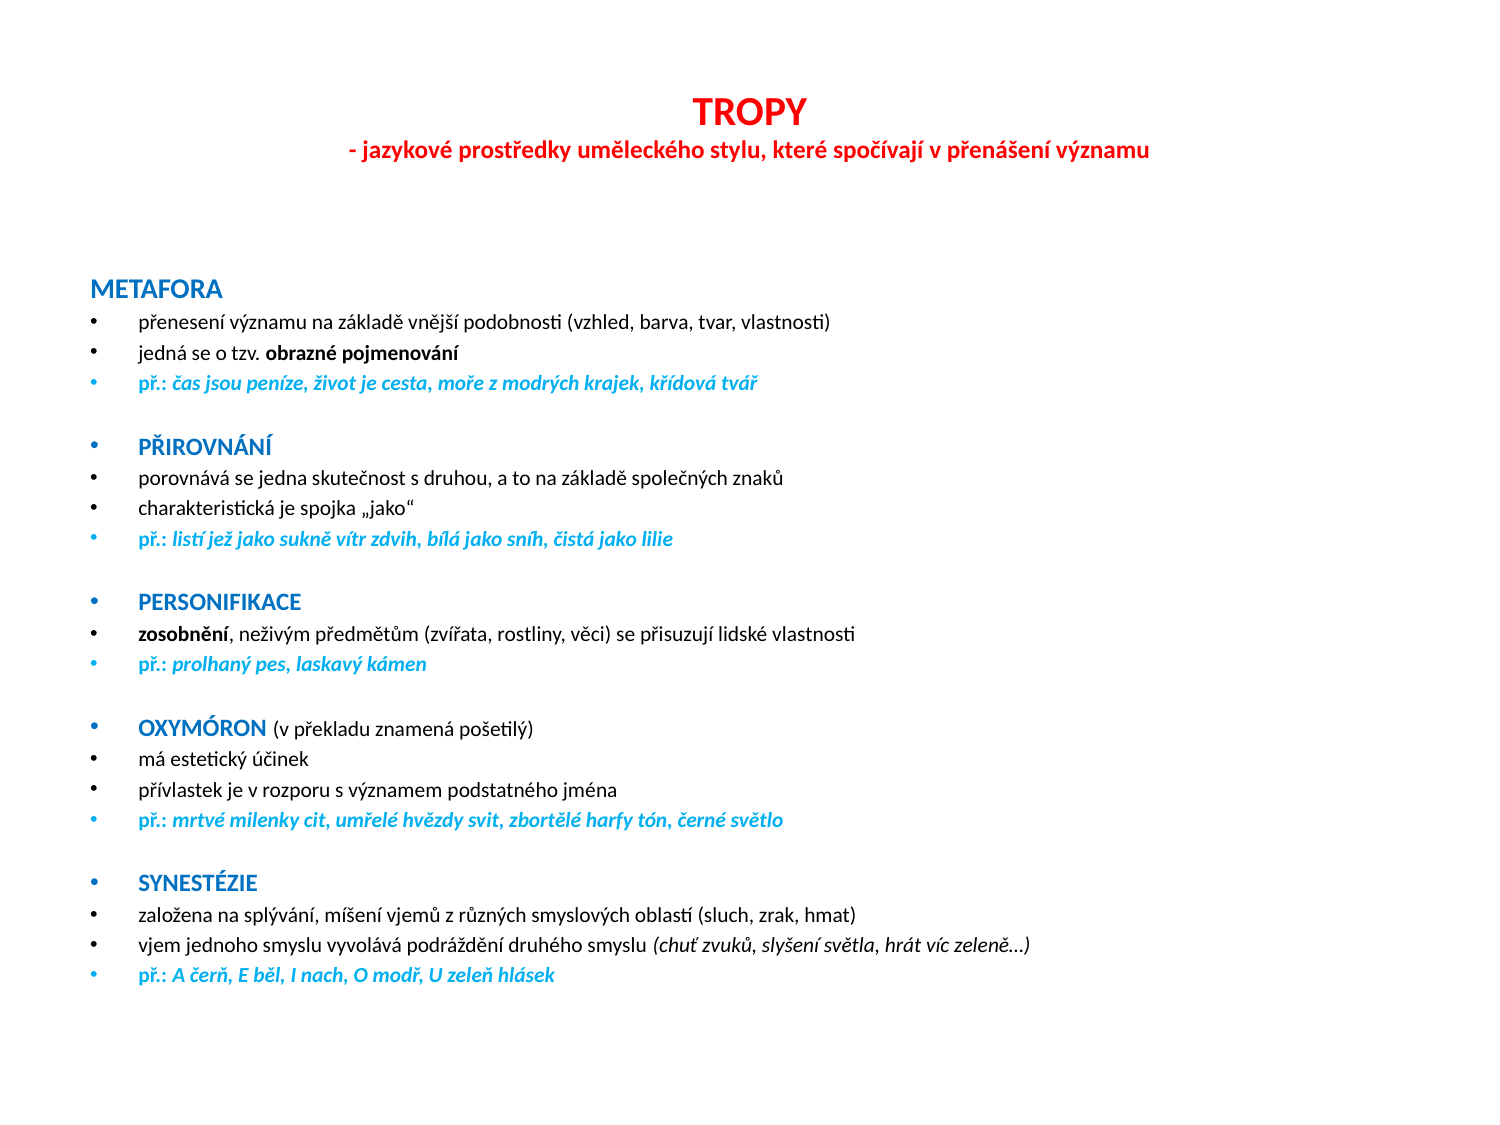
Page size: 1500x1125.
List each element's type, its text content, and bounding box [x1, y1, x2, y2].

list METAFORA přenesení významu na základě vnější podobnosti (vzhled, barva, tvar, vlastnosti) jedná se o tzv. obrazné pojmenování př.: čas jsou peníze, život je cesta, moře z modrých krajek, křídová tvář PŘIROVNÁNÍ porovnává se jedna skutečnost s druhou, a to na základě společných znaků charakteristická je spojka „jako“ př.: listí jež jako sukně vítr zdvih, bílá jako sníh, čistá jako lilie PERSONIFIKACE zosobnění, neživým předmětům (zvířata, rostliny, věci) se přisuzují lidské vlastnosti př.: prolhaný pes, laskavý kámen OXYMÓRON (v překladu znamená pošetilý) má estetický účinek přívlastek je v rozporu s významem podstatného jména př.: mrtvé milenky cit, umřelé hvězdy svit, zbortělé harfy tón, černé světlo SYNESTÉZIE založena na splývání, míšení vjemů z různých smyslových oblastí (sluch, zrak, hmat) vjem jednoho smyslu vyvolává podráždění druhého smyslu (chuť zvuků, slyšení světla, hrát víc zeleně…) př.: A čerň, E běl, I nach, O modř, U zeleň hlásek [75, 262, 1425, 1005]
title TROPY - jazykové prostředky uměleckého stylu, které spočívají v přenášení významu [75, 45, 1425, 233]
